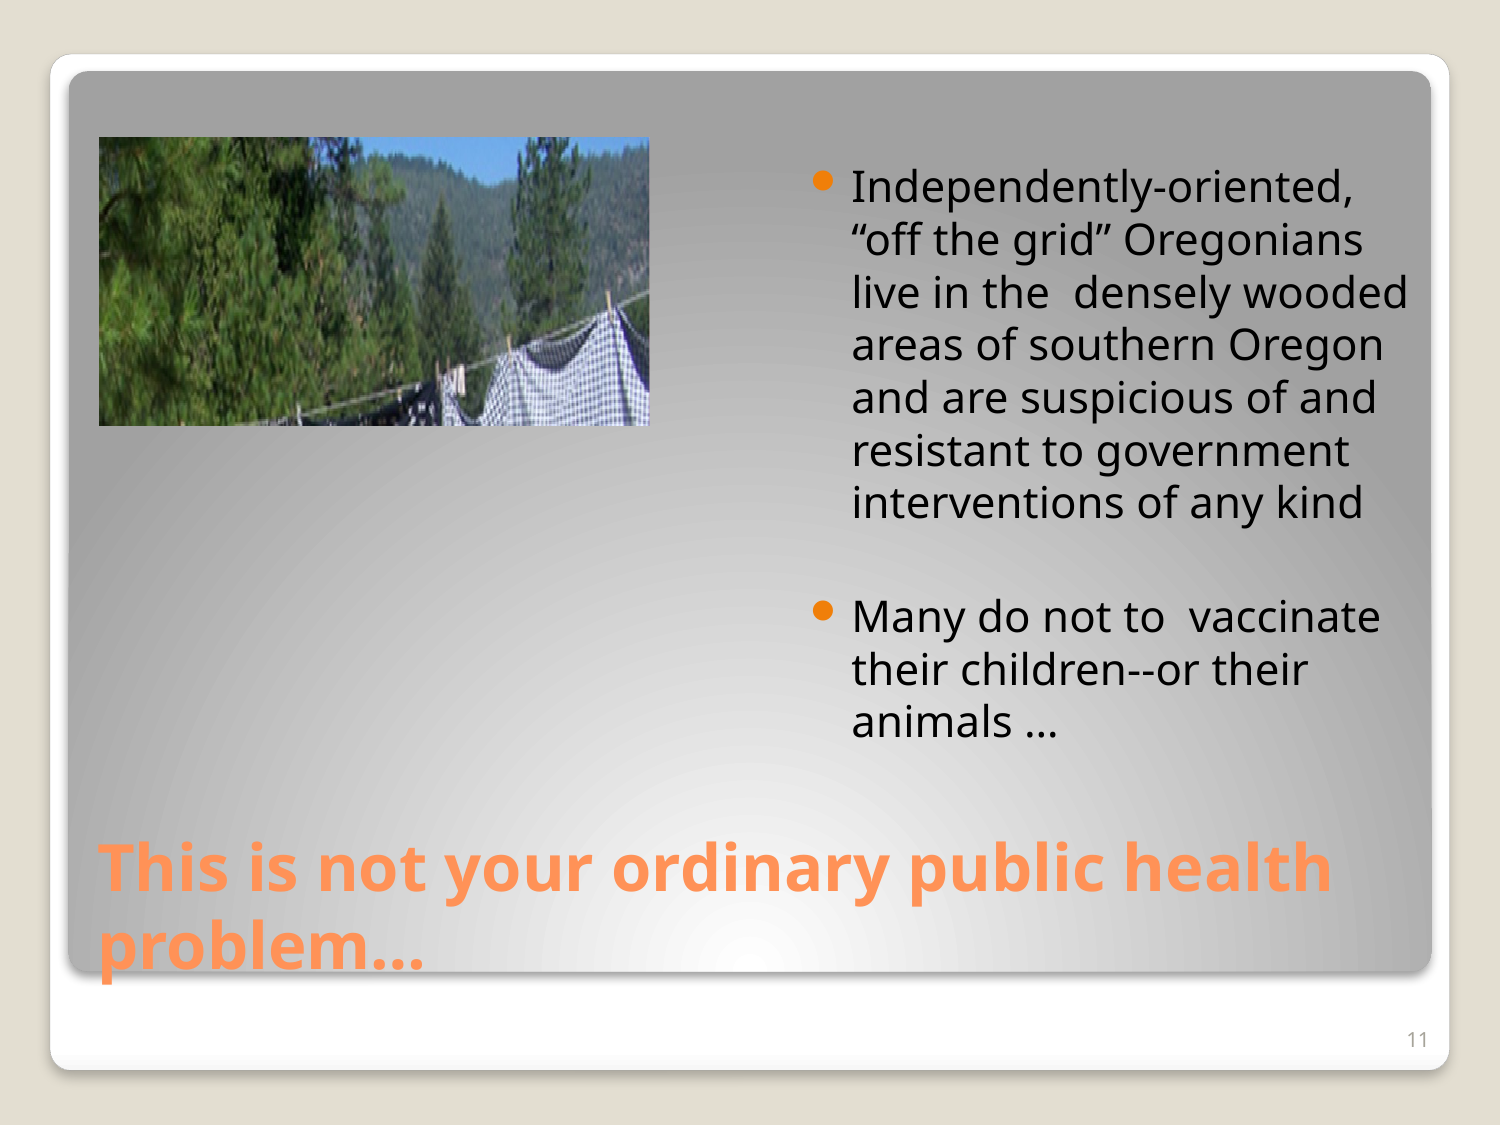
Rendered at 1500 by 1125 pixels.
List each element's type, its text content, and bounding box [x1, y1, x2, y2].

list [99, 137, 651, 426]
list Independently-oriented, “off the grid” Oregonians live in the densely wooded areas of southern Oregon and are suspicious of and resistant to government interventions of any kind Many do not to vaccinate their children--or their animals … [780, 86, 1426, 807]
slide_number 11 [1369, 1002, 1445, 1063]
title This is not your ordinary public health problem… [82, 817, 1425, 991]
